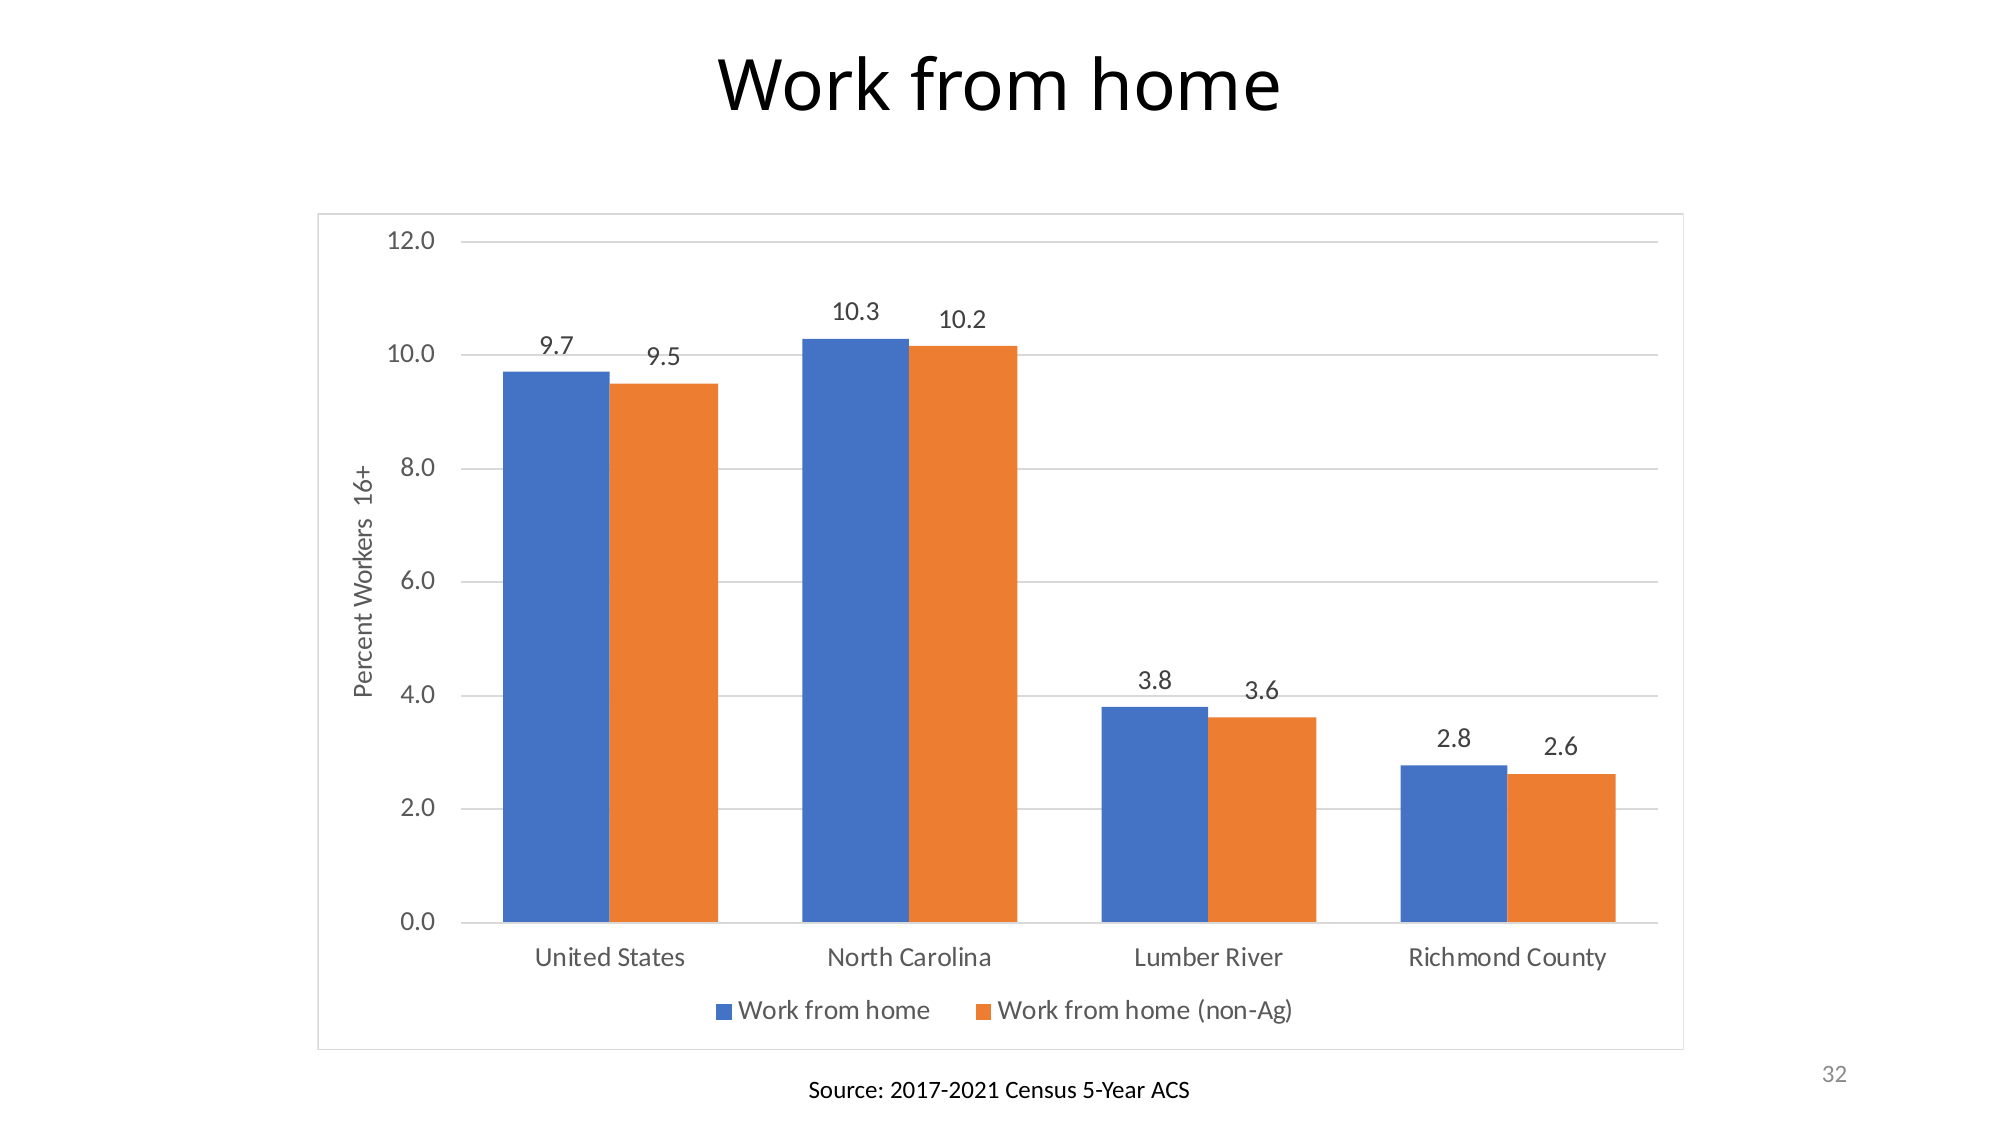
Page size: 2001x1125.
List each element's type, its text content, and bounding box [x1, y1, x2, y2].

title Work from home [24, 6, 1975, 170]
picture [316, 212, 1684, 1050]
text_box Source: 2017-2021 Census 5-Year ACS [793, 1065, 1207, 1111]
slide_number 32 [1412, 1042, 1863, 1103]
